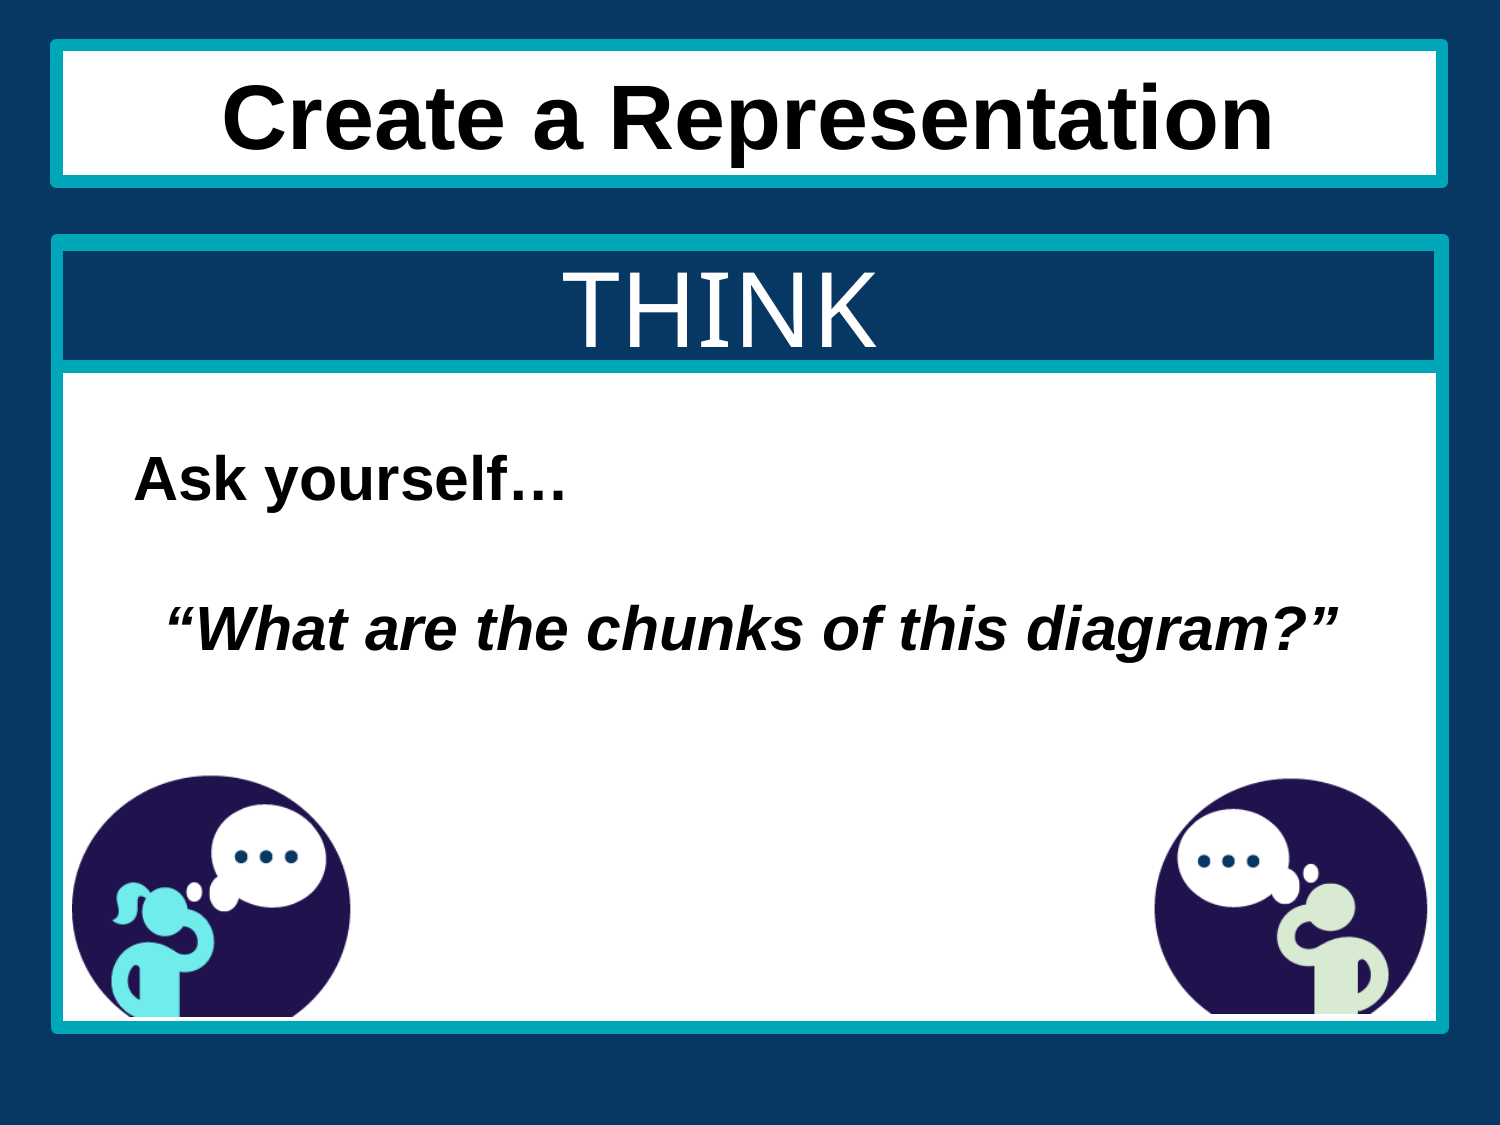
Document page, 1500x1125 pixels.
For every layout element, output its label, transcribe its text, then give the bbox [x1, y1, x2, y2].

title Create a Representation [56, 45, 1442, 182]
text_box Ask yourself… “What are the chunks of this diagram?” [118, 422, 1387, 647]
text_box THINK [430, 228, 1009, 333]
list [57, 239, 1443, 1028]
picture [72, 772, 355, 1017]
text_box [57, 244, 1441, 367]
picture [1149, 774, 1432, 1015]
